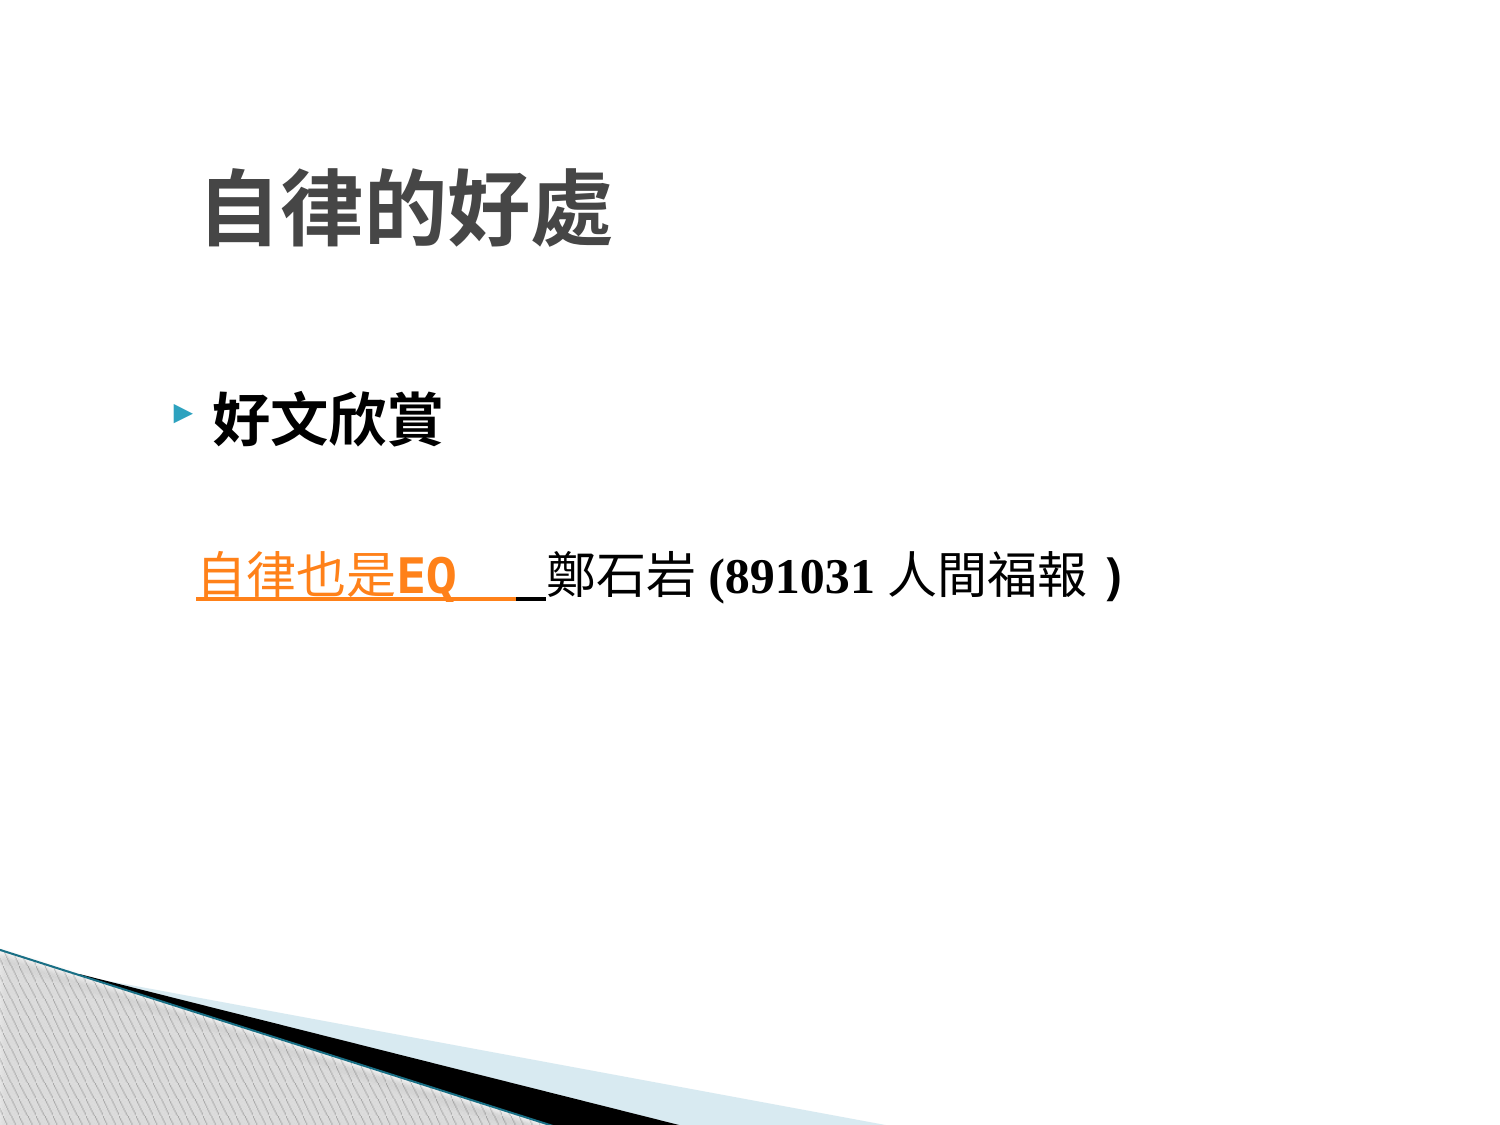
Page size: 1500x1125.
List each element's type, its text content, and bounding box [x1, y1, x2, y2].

title 自律的好處 [183, 113, 916, 299]
list 好文欣賞 自律也是EQ 鄭石岩(891031人間福報) [137, 361, 1400, 717]
